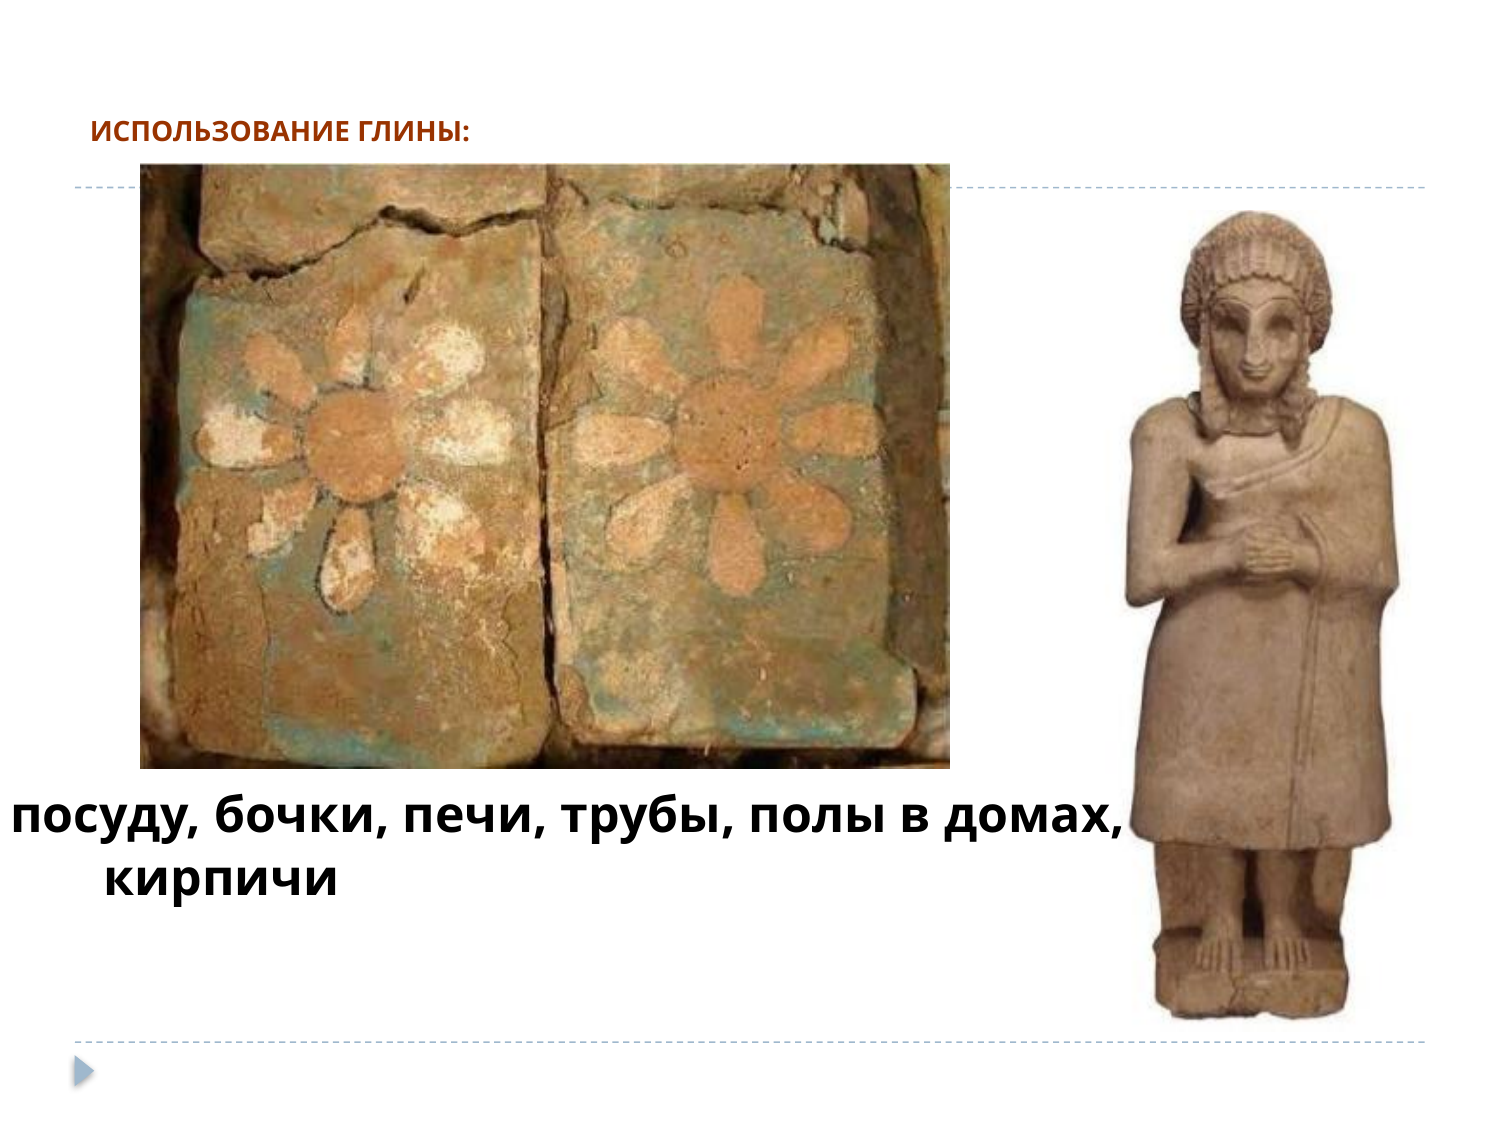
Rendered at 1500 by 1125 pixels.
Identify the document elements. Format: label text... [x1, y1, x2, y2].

title ИСПОЛЬЗОВАНИЕ ГЛИНЫ: [75, 37, 1425, 188]
text_box посуду, бочки, печи, трубы, полы в домах, [0, 775, 1072, 850]
text_box кирпичи [88, 838, 383, 914]
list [1077, 210, 1419, 1032]
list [140, 163, 950, 769]
